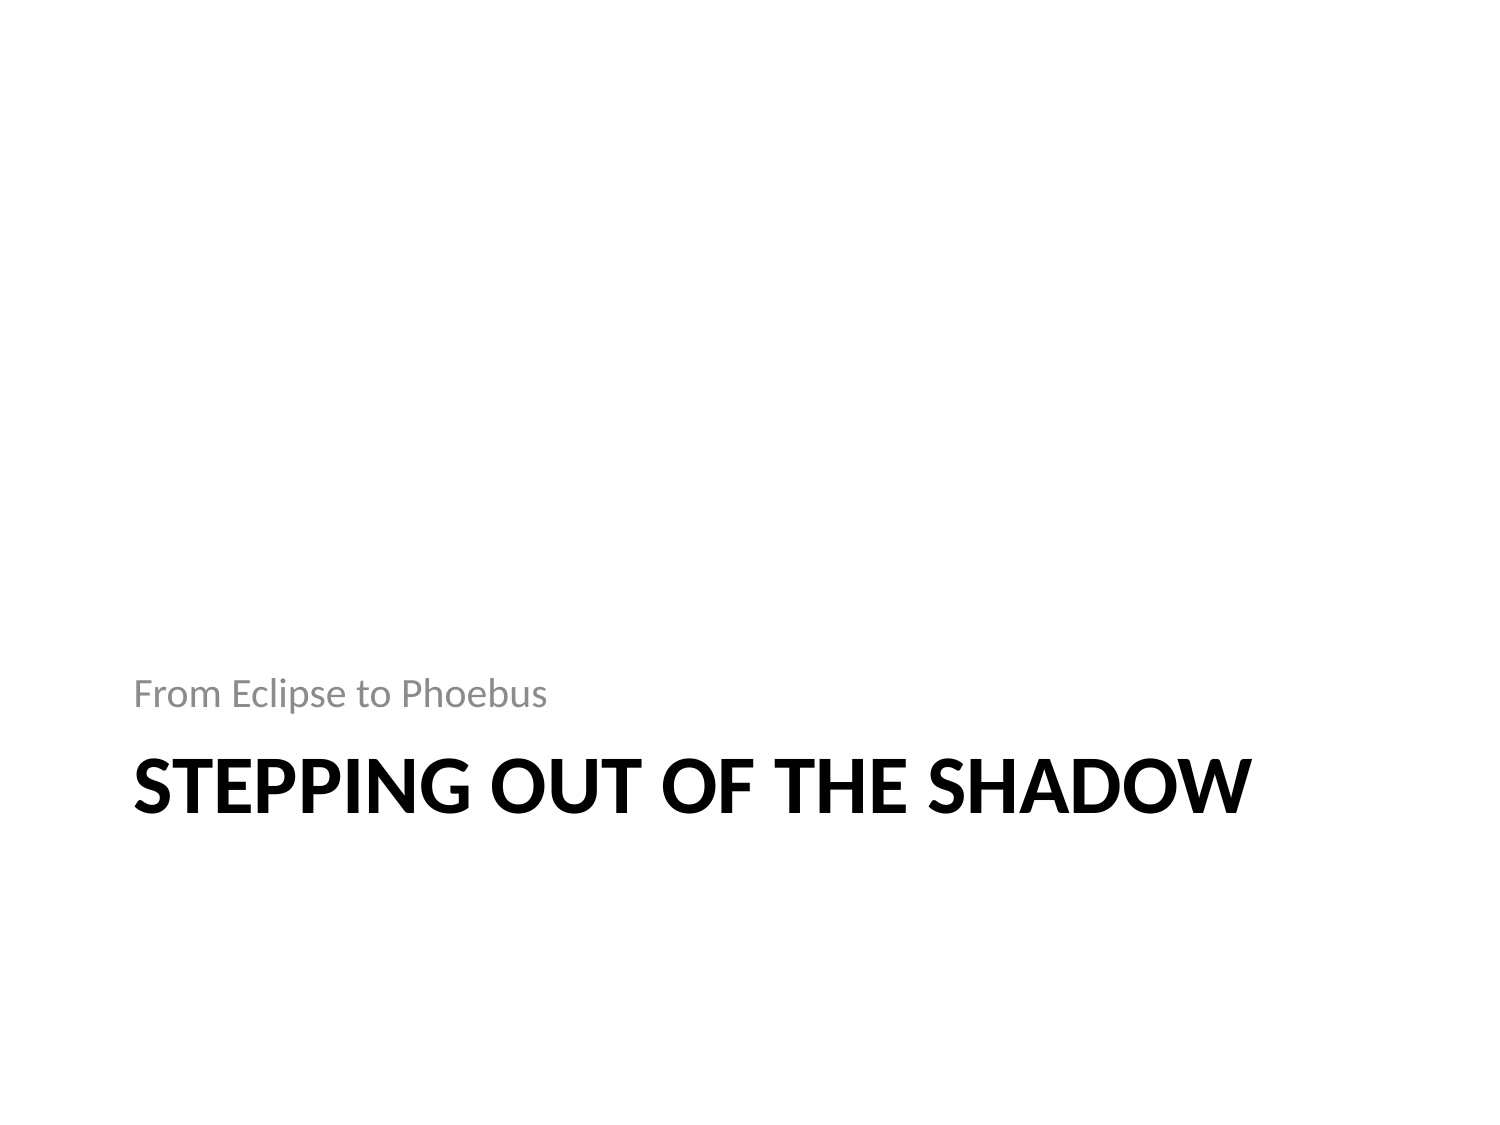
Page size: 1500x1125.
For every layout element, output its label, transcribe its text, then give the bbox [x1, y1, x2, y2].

title Stepping out of the Shadow [118, 723, 1394, 947]
list From Eclipse to Phoebus [118, 476, 1394, 723]
